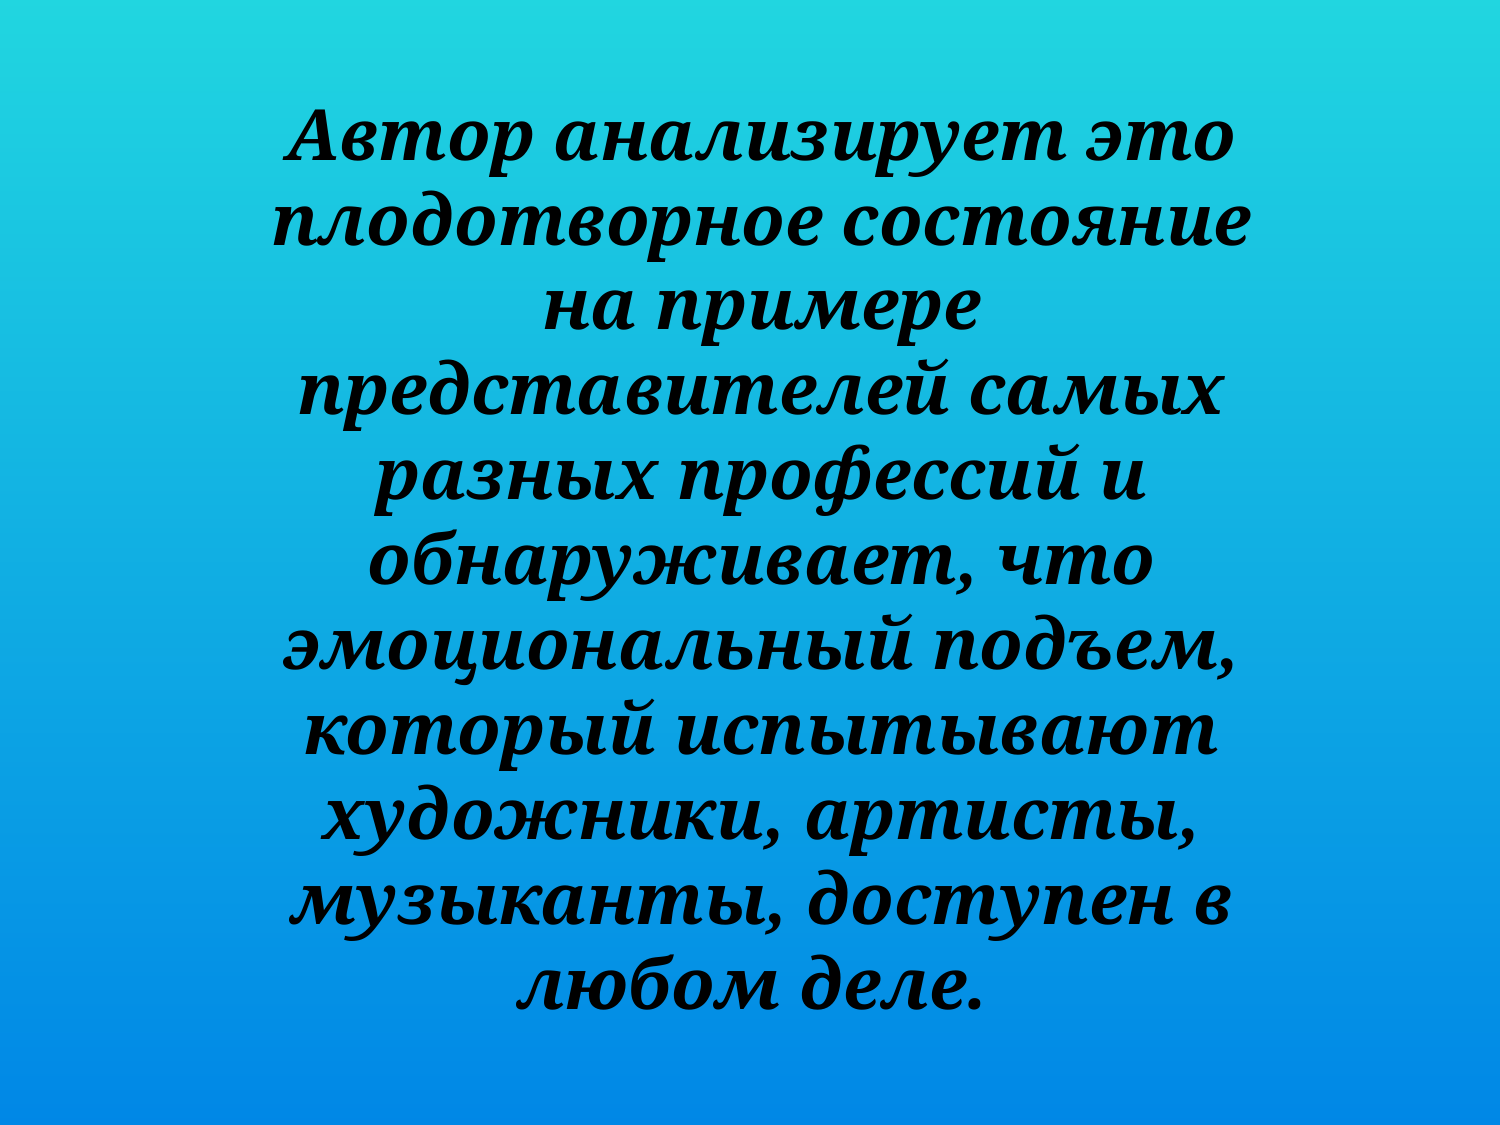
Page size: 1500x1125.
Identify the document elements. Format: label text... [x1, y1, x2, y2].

text_box Автор анализирует это плодотворное состояние на примере представителей самых разных профессий и обнаруживает, что эмоциональный подъем, который испытывают художники, артисты, музыканты, доступен в любом деле. [210, 81, 1313, 1031]
